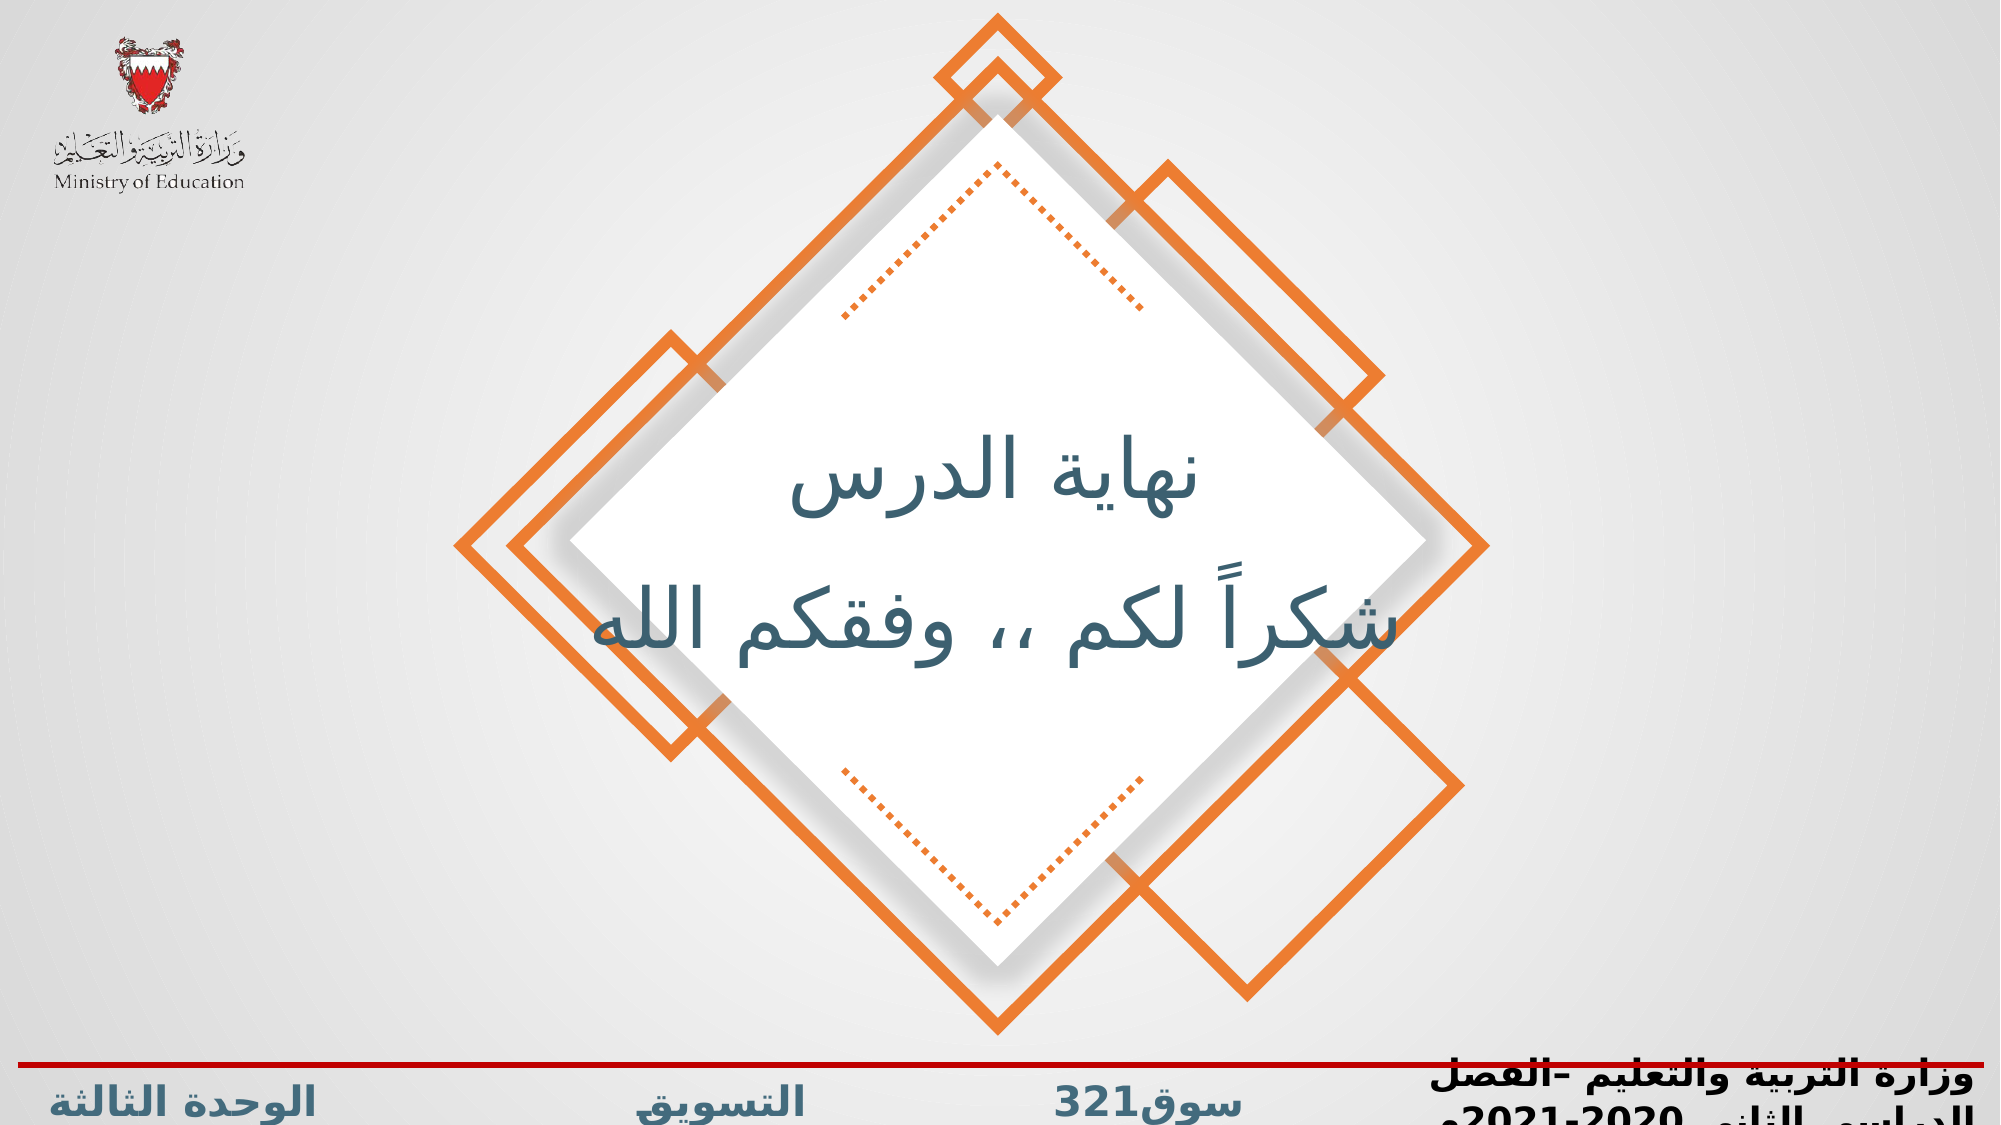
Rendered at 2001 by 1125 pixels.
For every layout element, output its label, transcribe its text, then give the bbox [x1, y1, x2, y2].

text_box [1142, 604, 1425, 885]
text_box [571, 604, 843, 875]
text_box [1142, 678, 1458, 995]
text_box [1142, 166, 1379, 408]
text_box [632, 604, 1364, 825]
text_box [519, 604, 697, 756]
text_box [940, 19, 1056, 99]
text_box سوق321 التسويق الوحدة الثالثة الفصل السادس: دورة حياة المُنْتَج [0, 1067, 1260, 1125]
text_box نهاية الدرس شكراً لكم ،، وفقكم الله [440, 426, 1551, 604]
text_box [580, 336, 697, 426]
text_box [683, 256, 1313, 426]
text_box وزارة التربية والتعليم –الفصل الدراسي الثاني 2020-2021م [1285, 1063, 1991, 1125]
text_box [843, 163, 1142, 318]
text_box [897, 63, 1099, 163]
picture [16, 13, 287, 222]
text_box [843, 769, 1142, 925]
text_box [894, 925, 1102, 1029]
text_box [954, 925, 1041, 968]
text_box [947, 112, 1049, 163]
